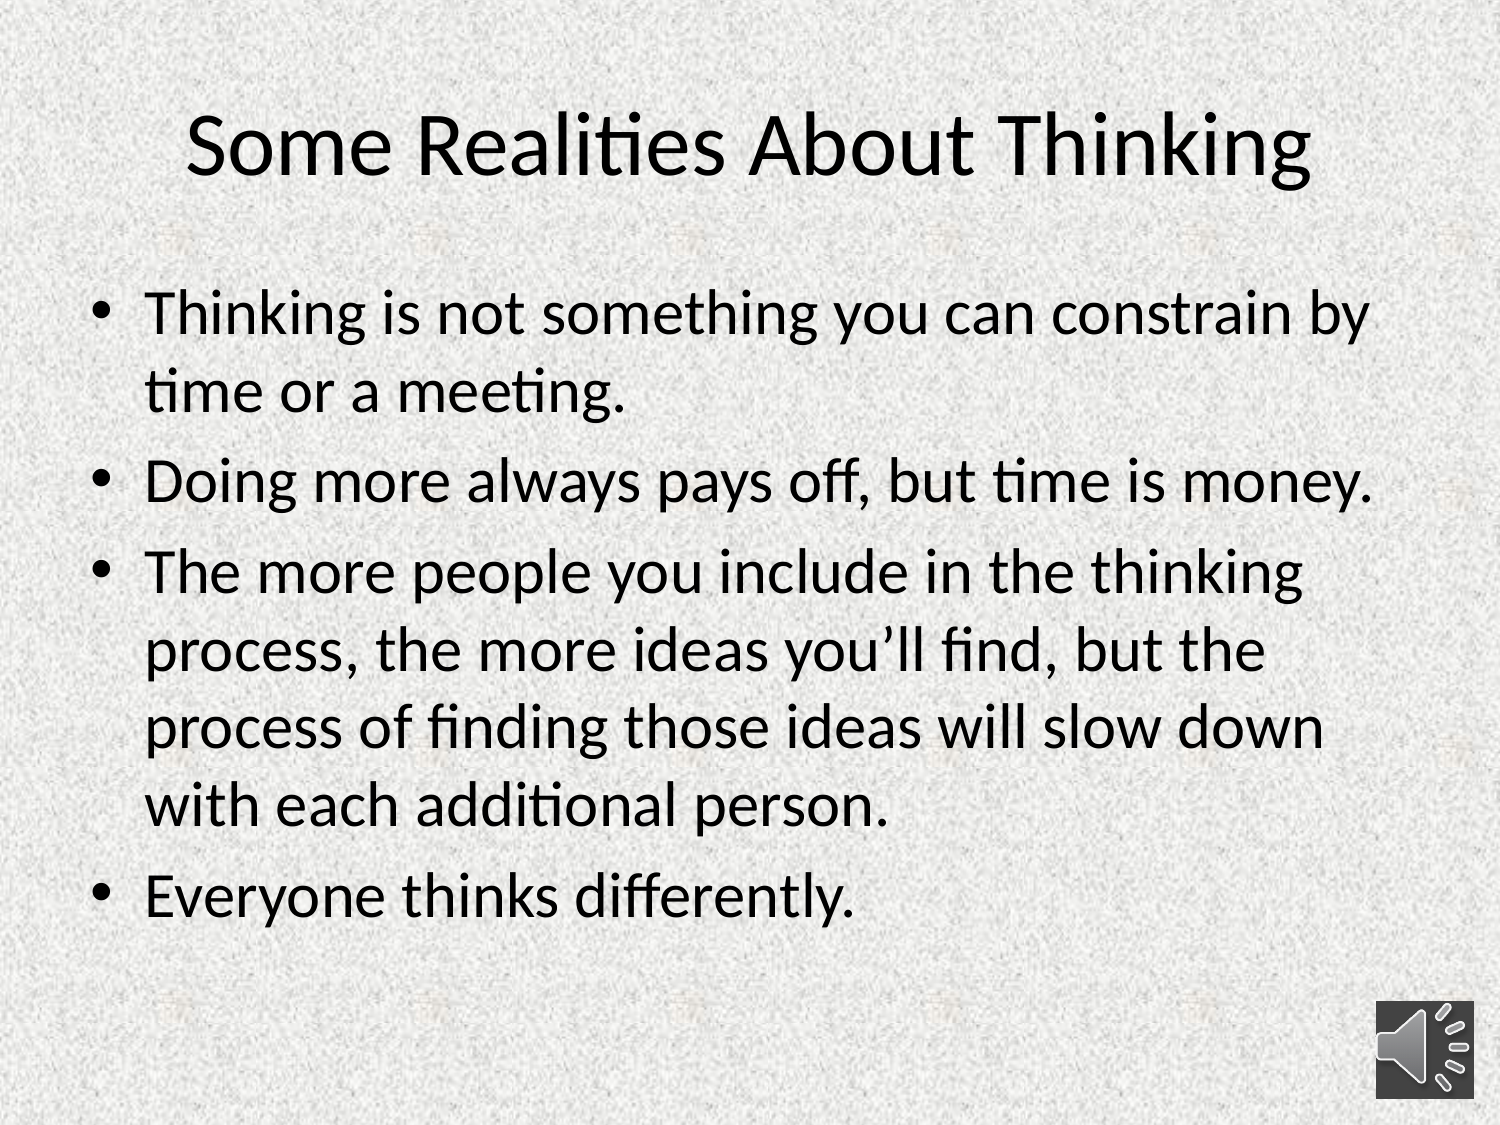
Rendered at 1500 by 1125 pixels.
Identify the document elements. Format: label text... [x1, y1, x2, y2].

list Thinking is not something you can constrain by time or a meeting. Doing more always pays off, but time is money. The more people you include in the thinking process, the more ideas you’ll find, but the process of finding those ideas will slow down with each additional person. Everyone thinks differently. [75, 262, 1425, 1005]
title Some Realities About Thinking [75, 45, 1425, 233]
picture [0, 0, 1500, 1125]
